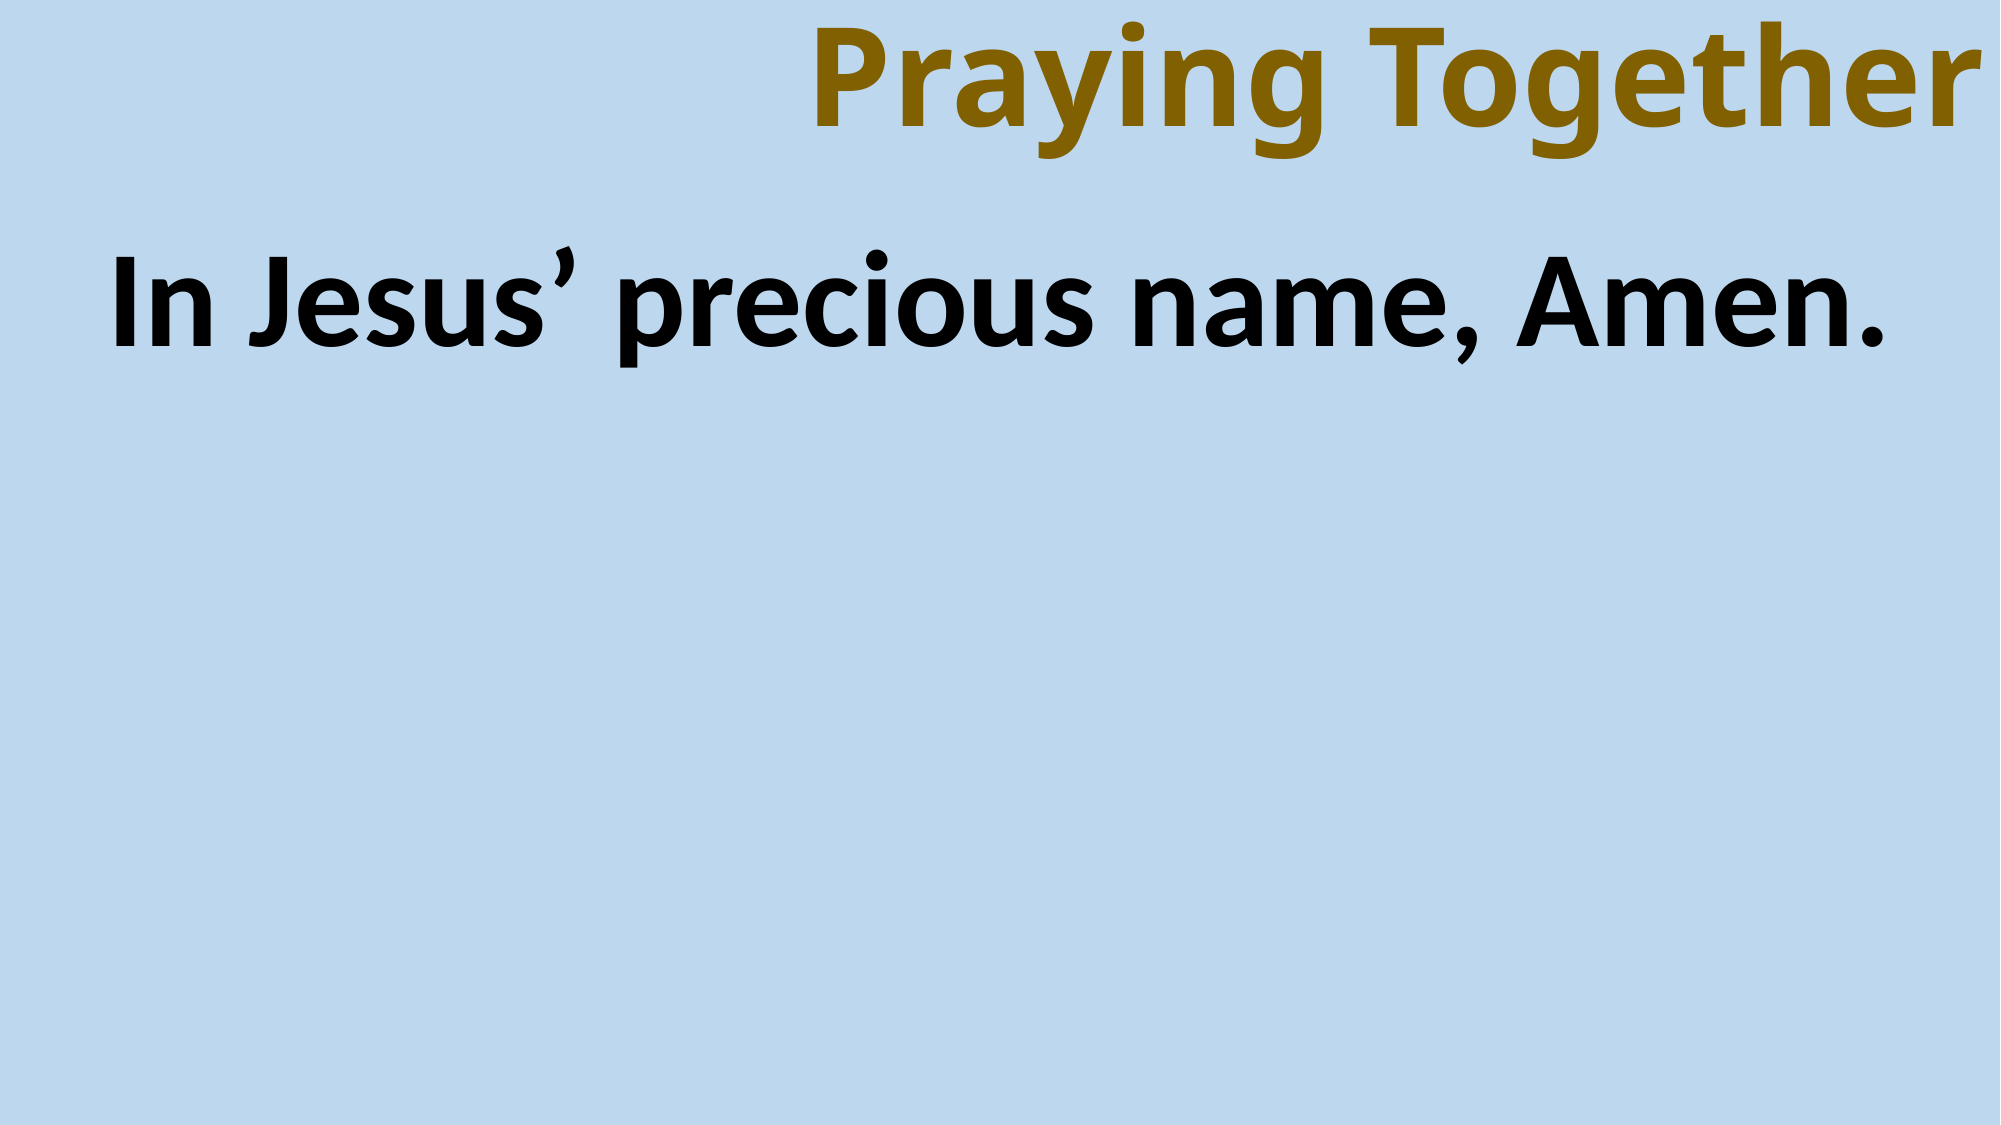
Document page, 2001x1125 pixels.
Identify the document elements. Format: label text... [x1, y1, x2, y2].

text_box Praying Together [0, 0, 2000, 159]
text_box In Jesus’ precious name, Amen. [0, 201, 2000, 381]
